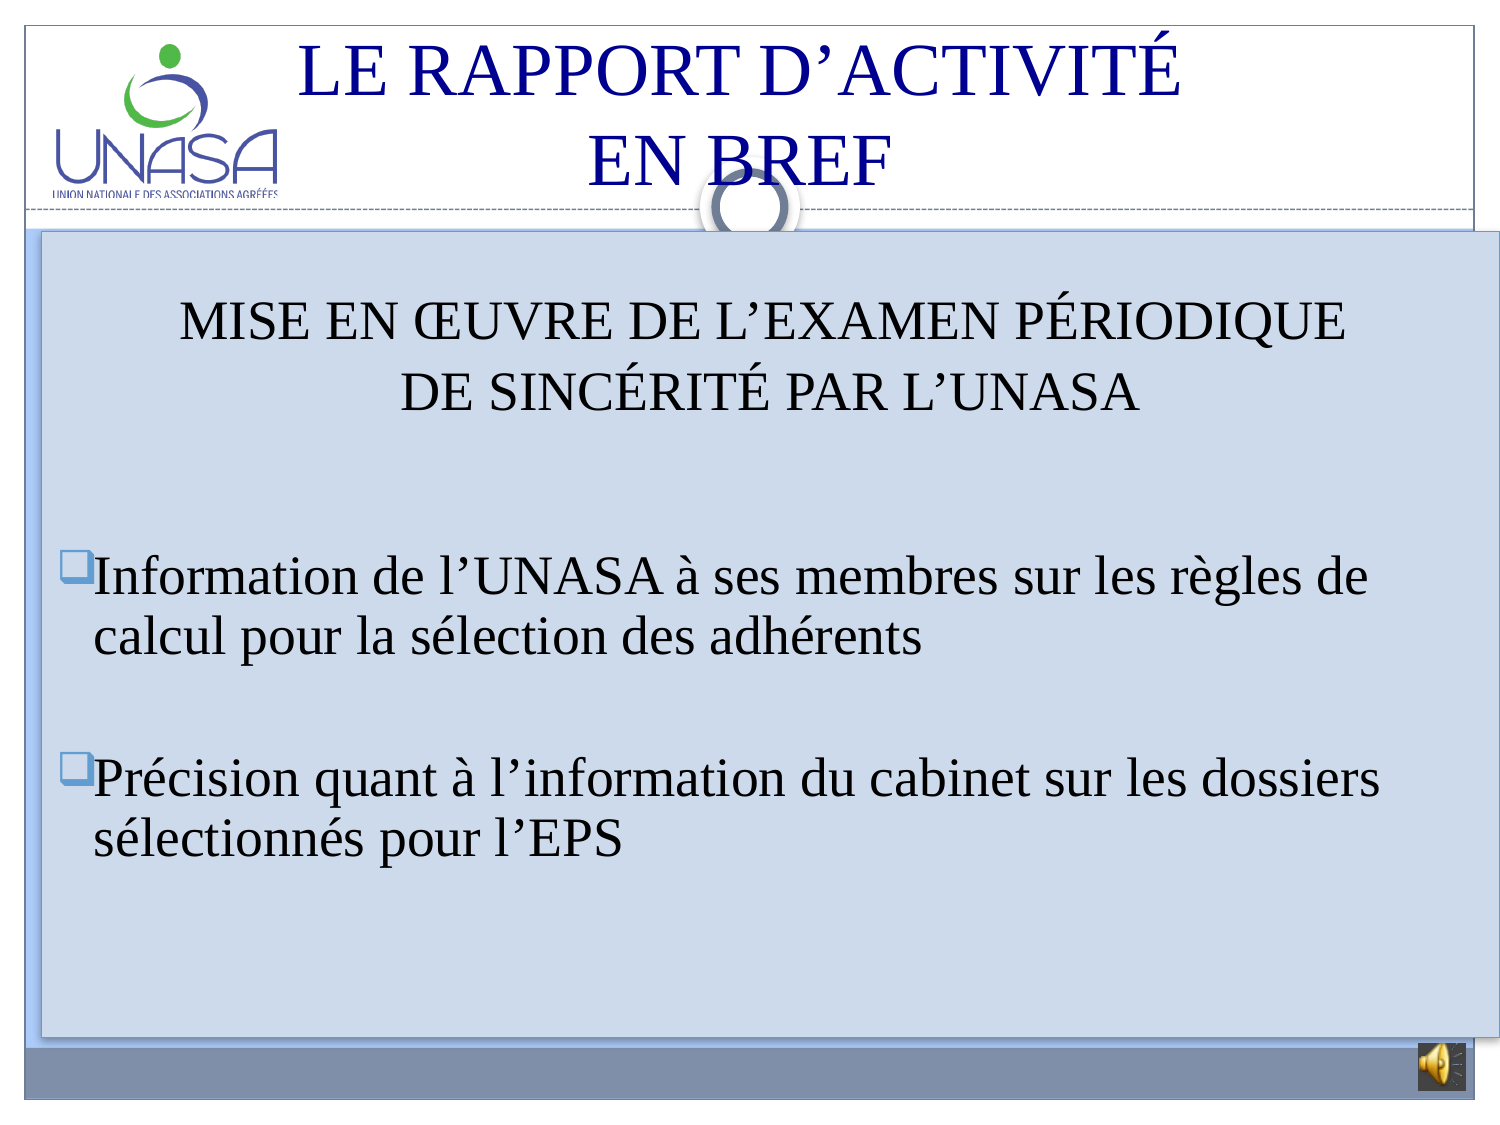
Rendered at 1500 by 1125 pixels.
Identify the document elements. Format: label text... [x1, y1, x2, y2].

picture [52, 42, 278, 199]
title LE RAPPORT D’ACTIVITÉ EN BREF [272, 115, 1426, 209]
picture [1416, 1041, 1468, 1093]
list MISE EN ŒUVRE DE L’EXAMEN PÉRIODIQUE DE SINCÉRITÉ PAR L’UNASA Information de l’UNASA à ses membres sur les règles de calcul pour la sélection des adhérents Précision quant à l’information du cabinet sur les dossiers sélectionnés pour l’EPS [41, 231, 1500, 1038]
